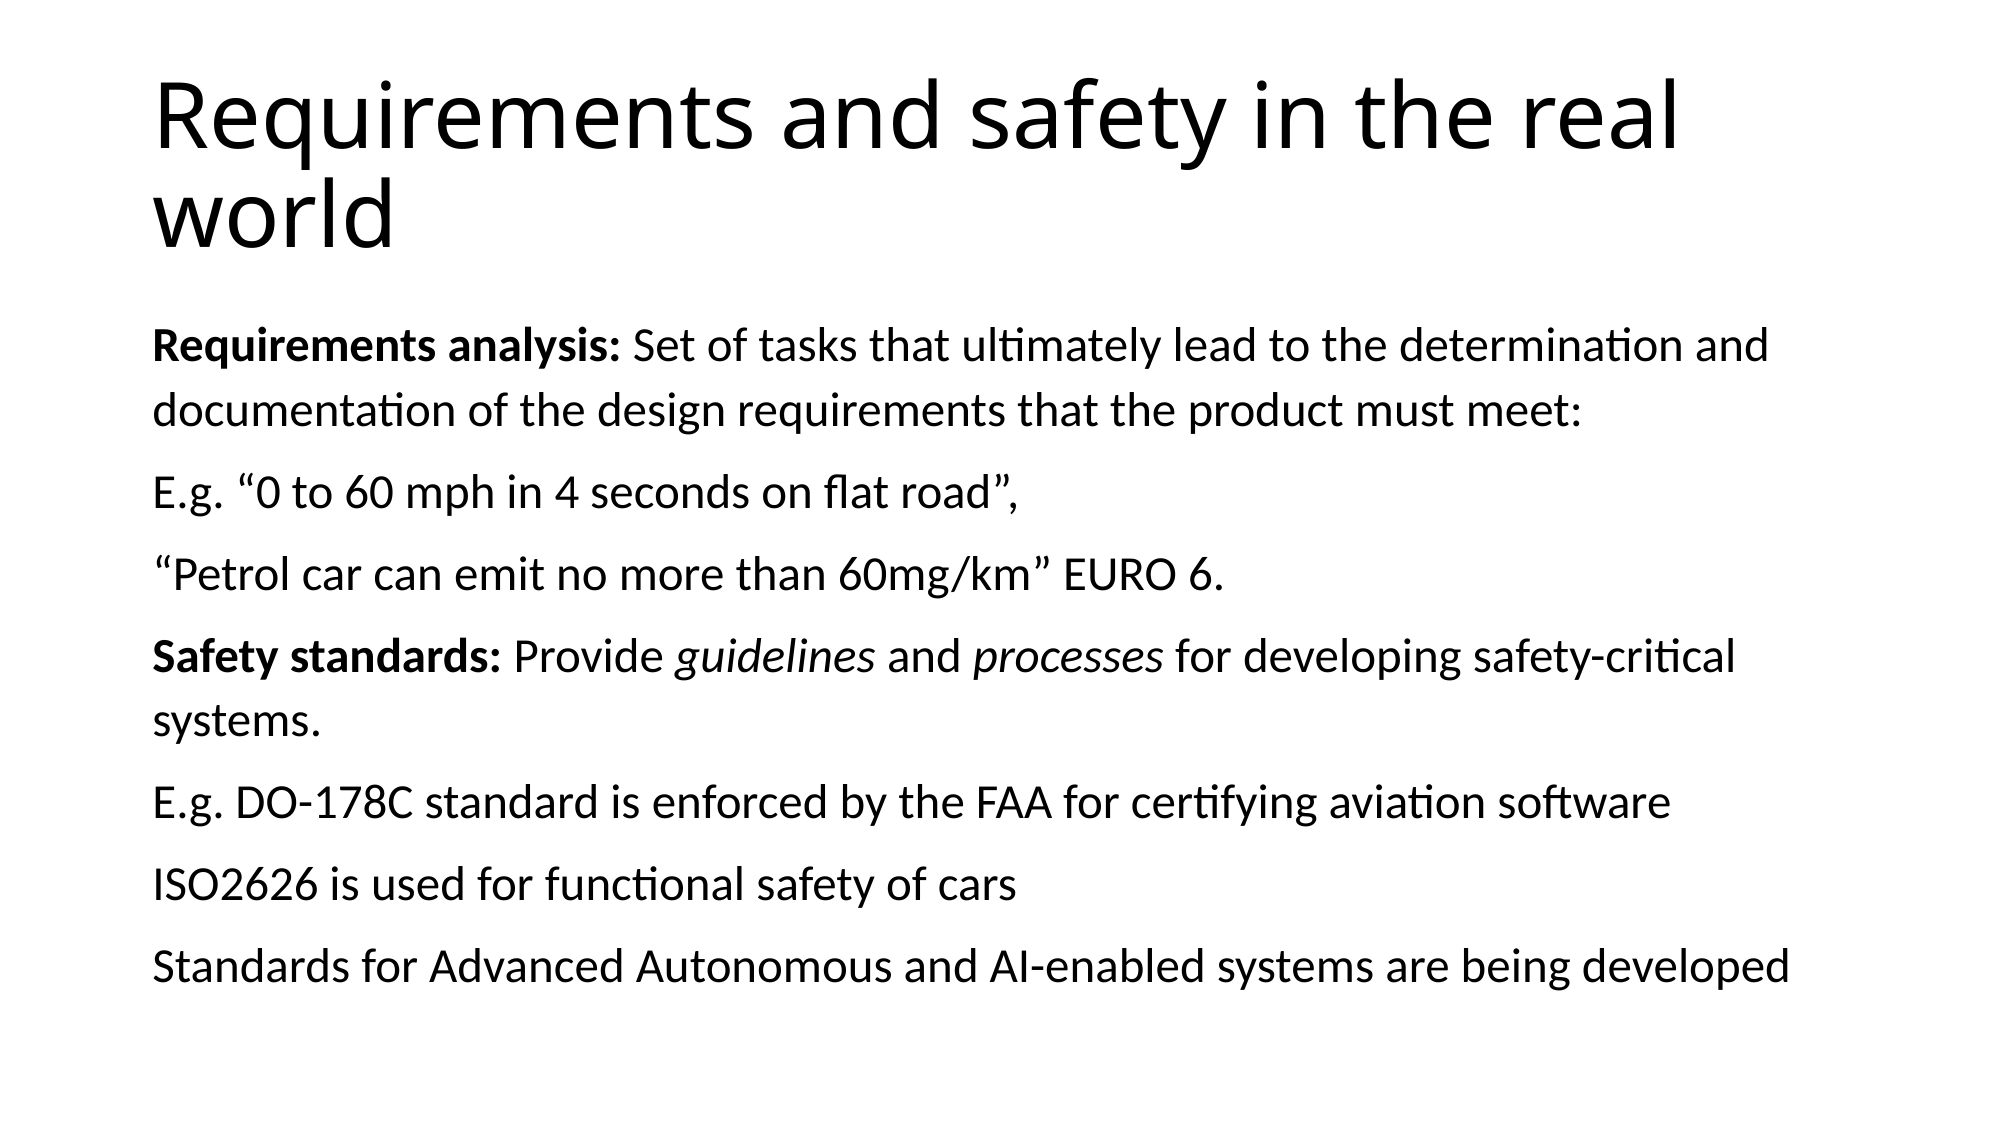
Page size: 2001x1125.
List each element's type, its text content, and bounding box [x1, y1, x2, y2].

title Requirements and safety in the real world [137, 59, 1863, 278]
list Requirements analysis: Set of tasks that ultimately lead to the determination and documentation of the design requirements that the product must meet: E.g. “0 to 60 mph in 4 seconds on flat road”, “Petrol car can emit no more than 60mg/km” EURO 6. Safety standards: Provide guidelines and processes for developing safety-critical systems. E.g. DO-178C standard is enforced by the FAA for certifying aviation software ISO2626 is used for functional safety of cars Standards for Advanced Autonomous and AI-enabled systems are being developed [137, 299, 1863, 1014]
